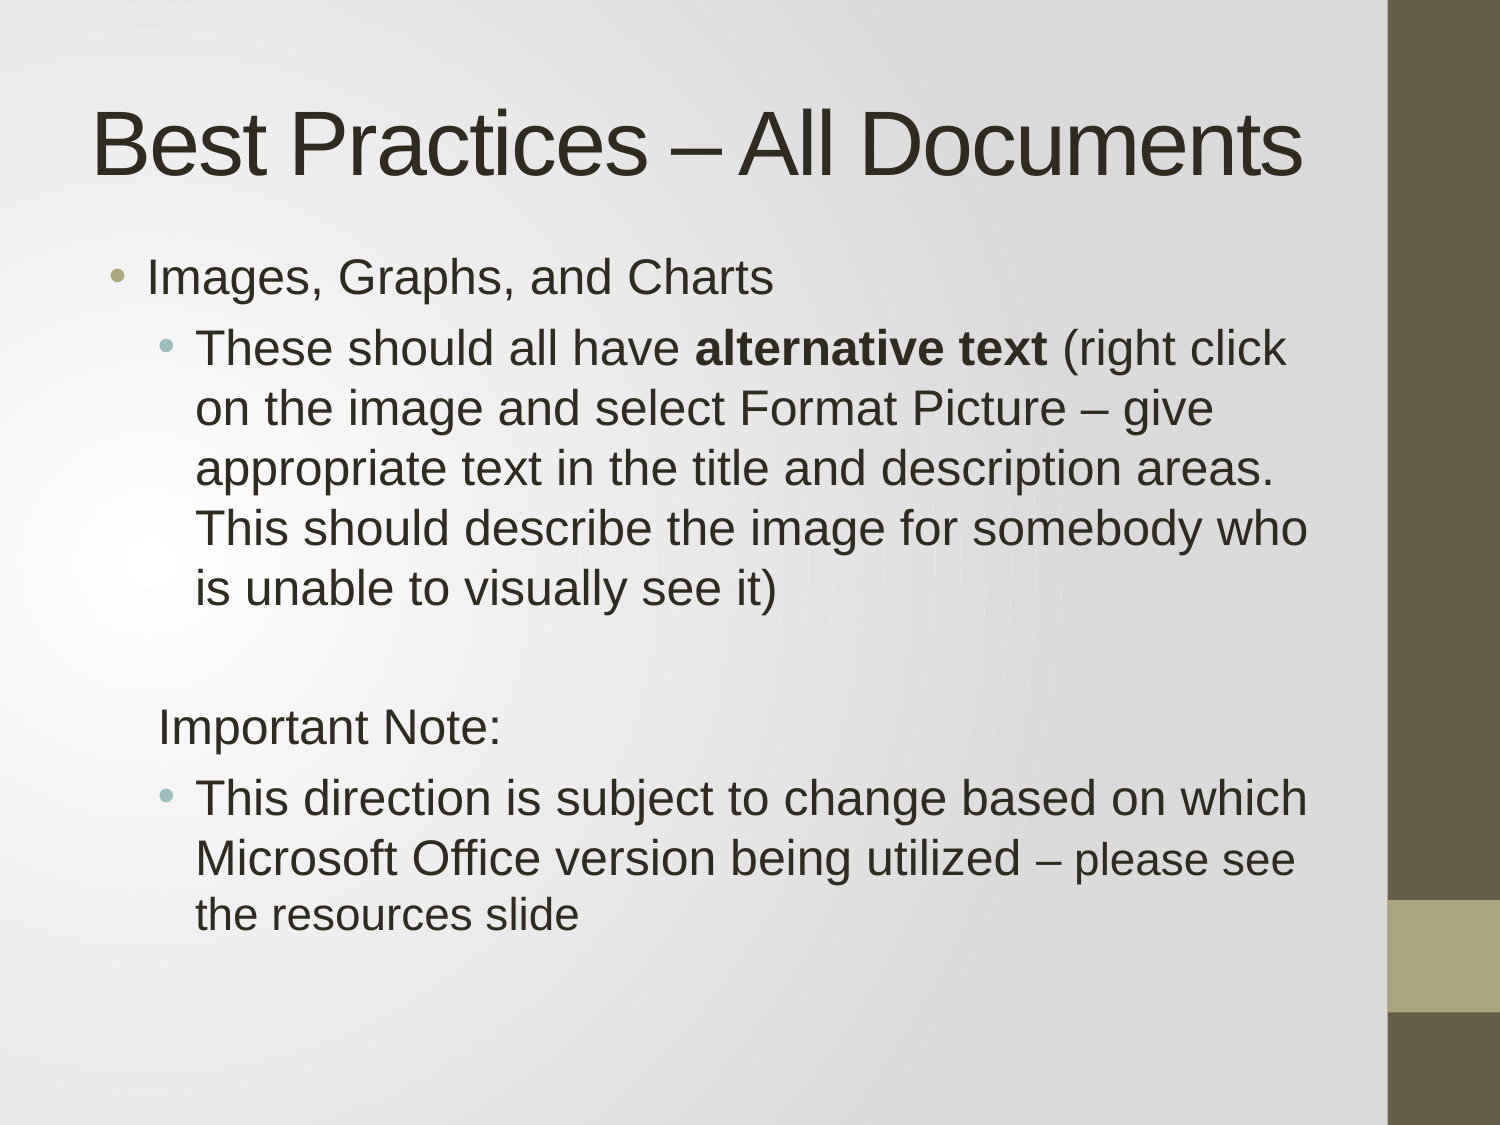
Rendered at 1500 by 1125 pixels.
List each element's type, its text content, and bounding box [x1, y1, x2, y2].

title Best Practices – All Documents [75, 45, 1325, 233]
list Images, Graphs, and Charts These should all have alternative text (right click on the image and select Format Picture – give appropriate text in the title and description areas. This should describe the image for somebody who is unable to visually see it) Important Note: This direction is subject to change based on which Microsoft Office version being utilized – please see the resources slide [75, 237, 1325, 1069]
